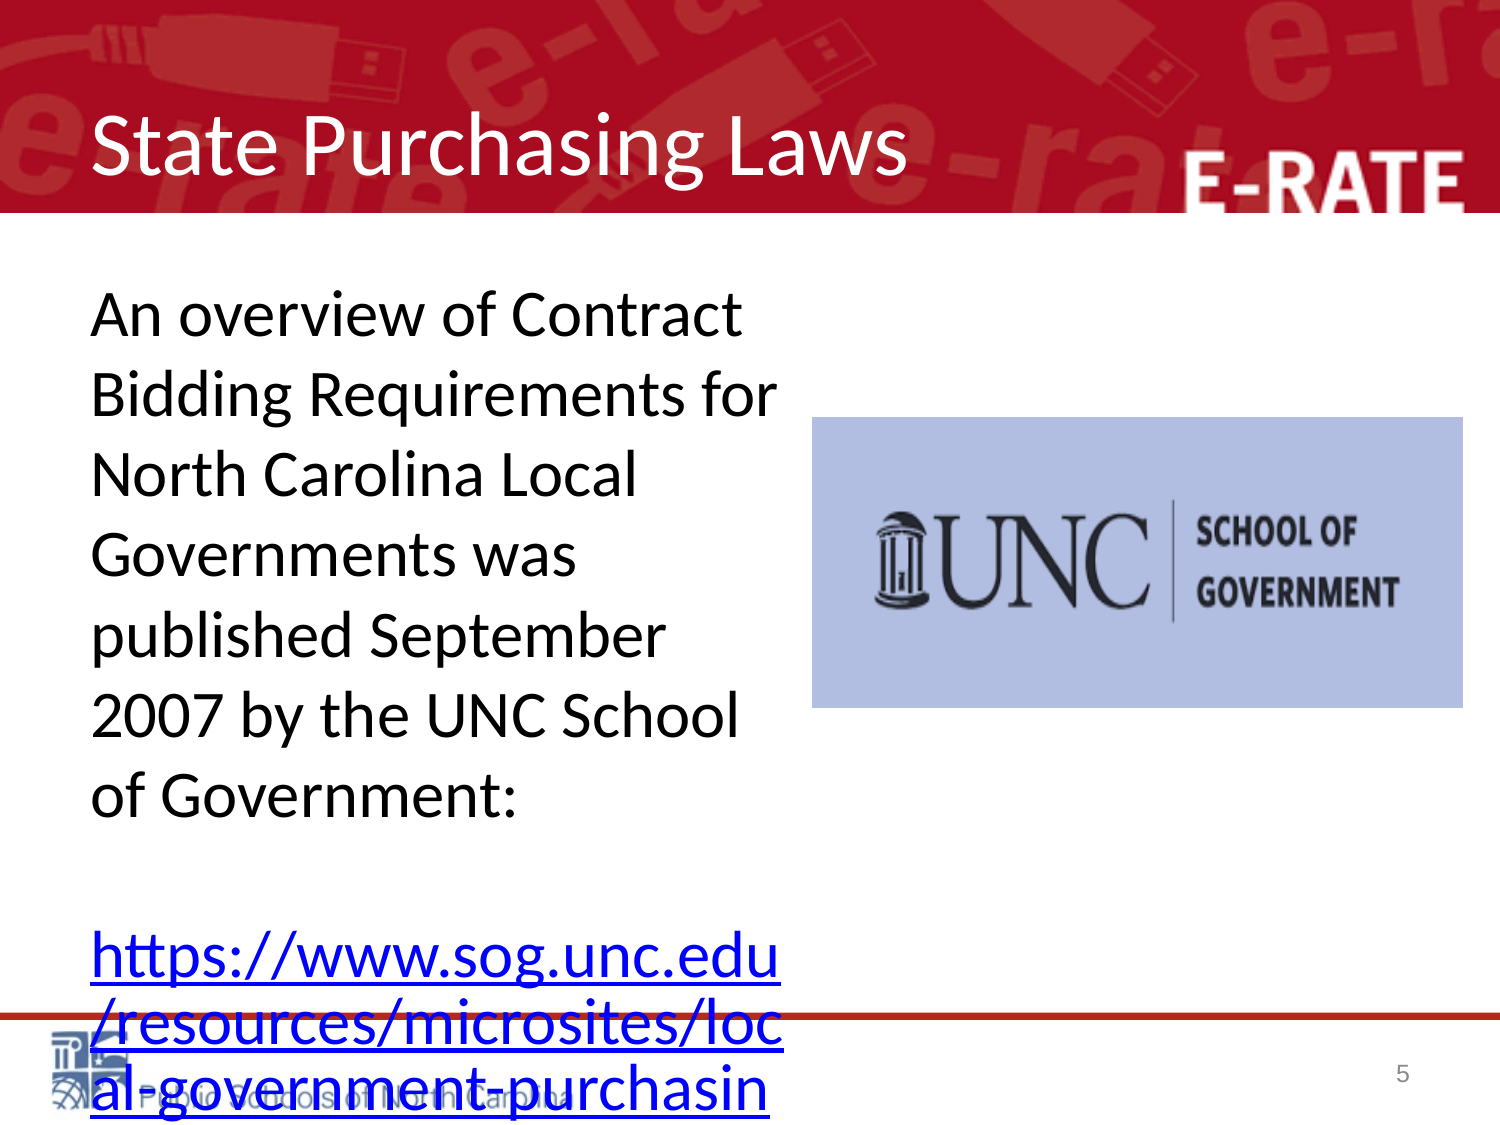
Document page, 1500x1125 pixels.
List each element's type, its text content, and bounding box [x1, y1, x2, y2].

list An overview of Contract Bidding Requirements for North Carolina Local Governments was published September 2007 by the UNC School of Government: https://www.sog.unc.edu/resources/microsites/local-government-purchasing-and-contracting [75, 262, 813, 1005]
picture [812, 416, 1463, 708]
slide_number 5 [1074, 1042, 1425, 1103]
picture [0, 0, 1500, 213]
picture [0, 1024, 1500, 1124]
title State Purchasing Laws [75, 45, 1425, 233]
